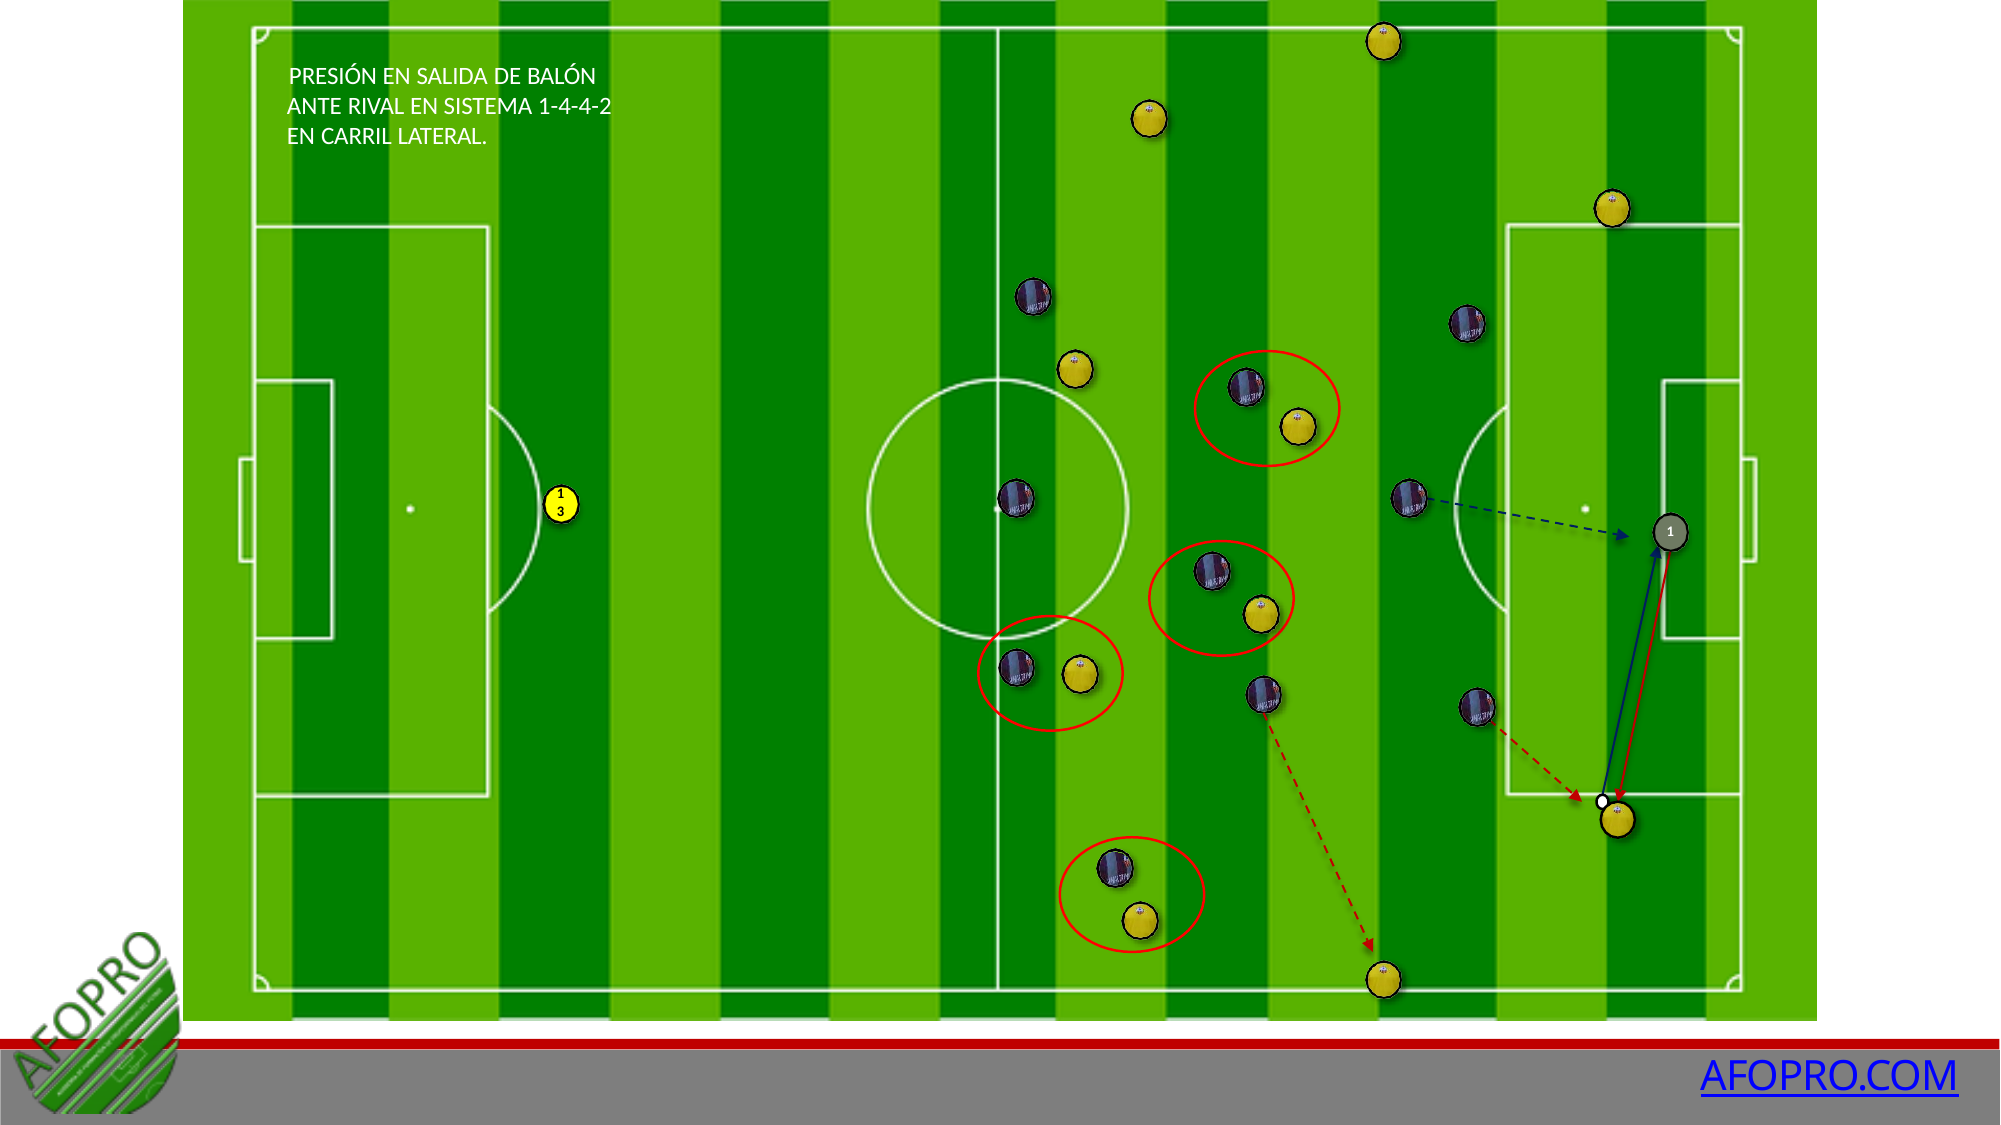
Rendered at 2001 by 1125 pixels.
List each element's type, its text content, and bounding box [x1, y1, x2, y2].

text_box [1653, 350, 1698, 829]
picture [0, 0, 1817, 1114]
text_box PRESIÓN EN SALIDA DE BALÓN ANTE RIVAL EN SISTEMA 1-4-4-2 EN CARRIL LATERAL. [286, 59, 619, 150]
text_box AFOPRO.COM [1693, 1050, 1967, 1114]
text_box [533, 477, 588, 547]
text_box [977, 17, 1649, 1012]
